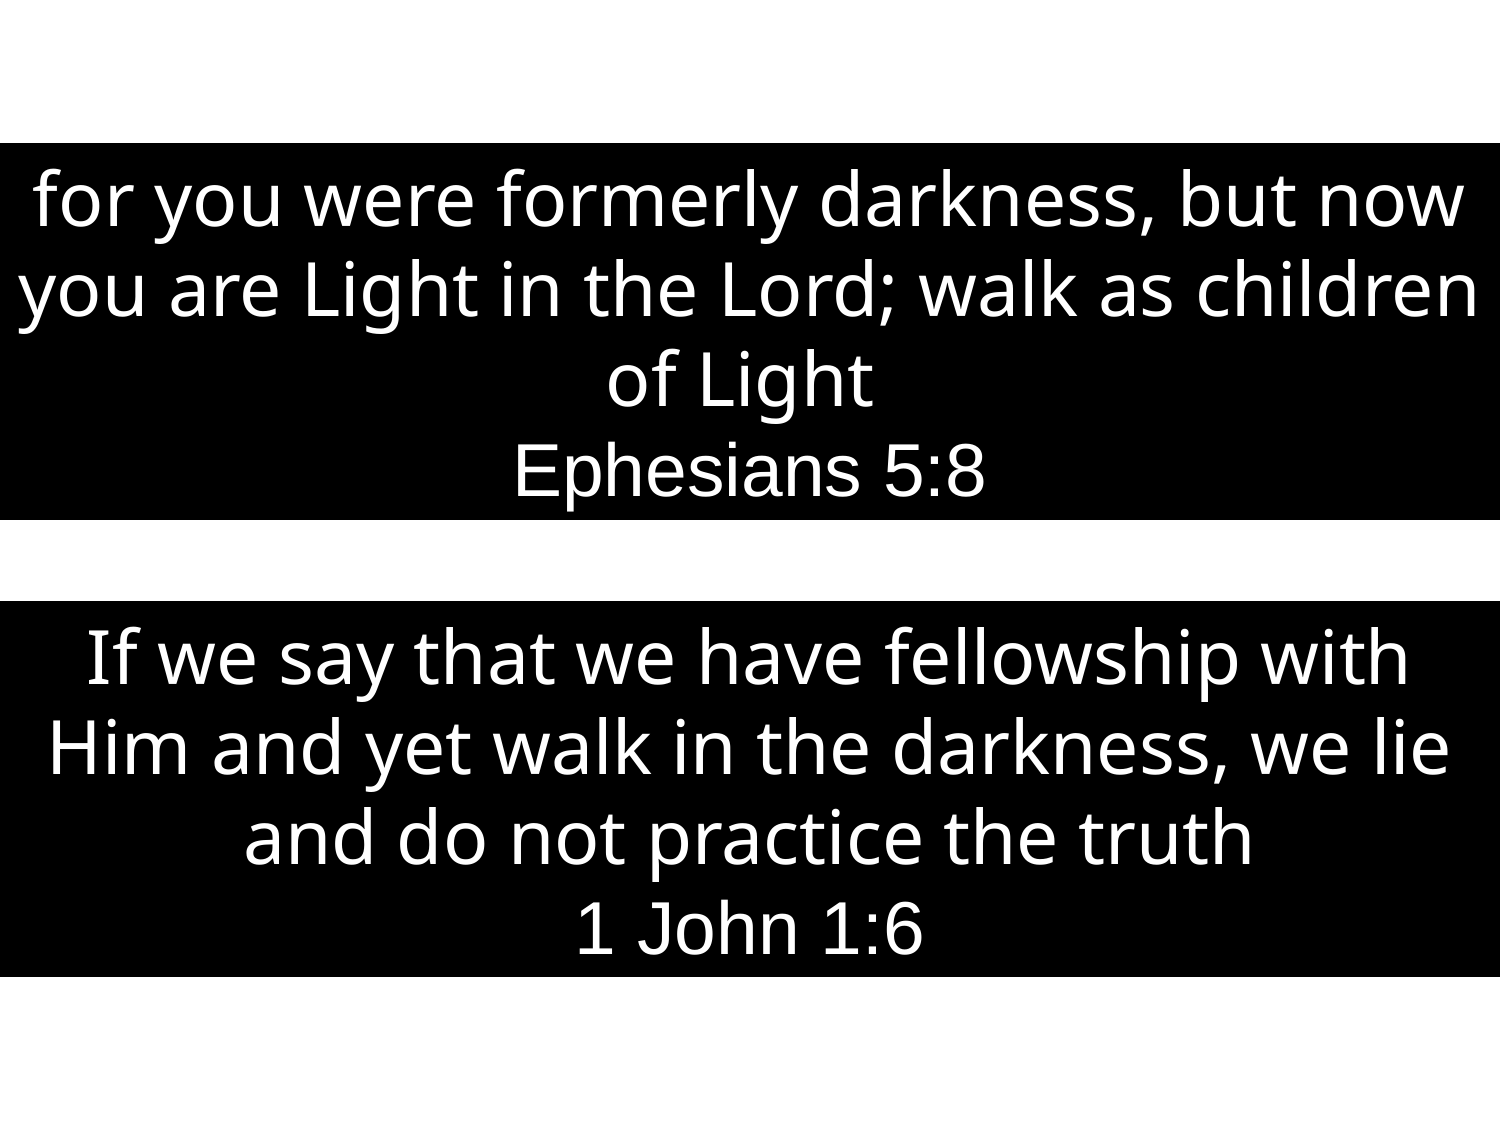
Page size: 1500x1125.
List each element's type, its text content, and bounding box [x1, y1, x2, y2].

text_box for you were formerly darkness, but now you are Light in the Lord; walk as children of Light Ephesians 5:8 [0, 143, 1500, 520]
text_box If we say that we have fellowship with Him and yet walk in the darkness, we lie and do not practice the truth 1 John 1:6 [0, 601, 1500, 977]
